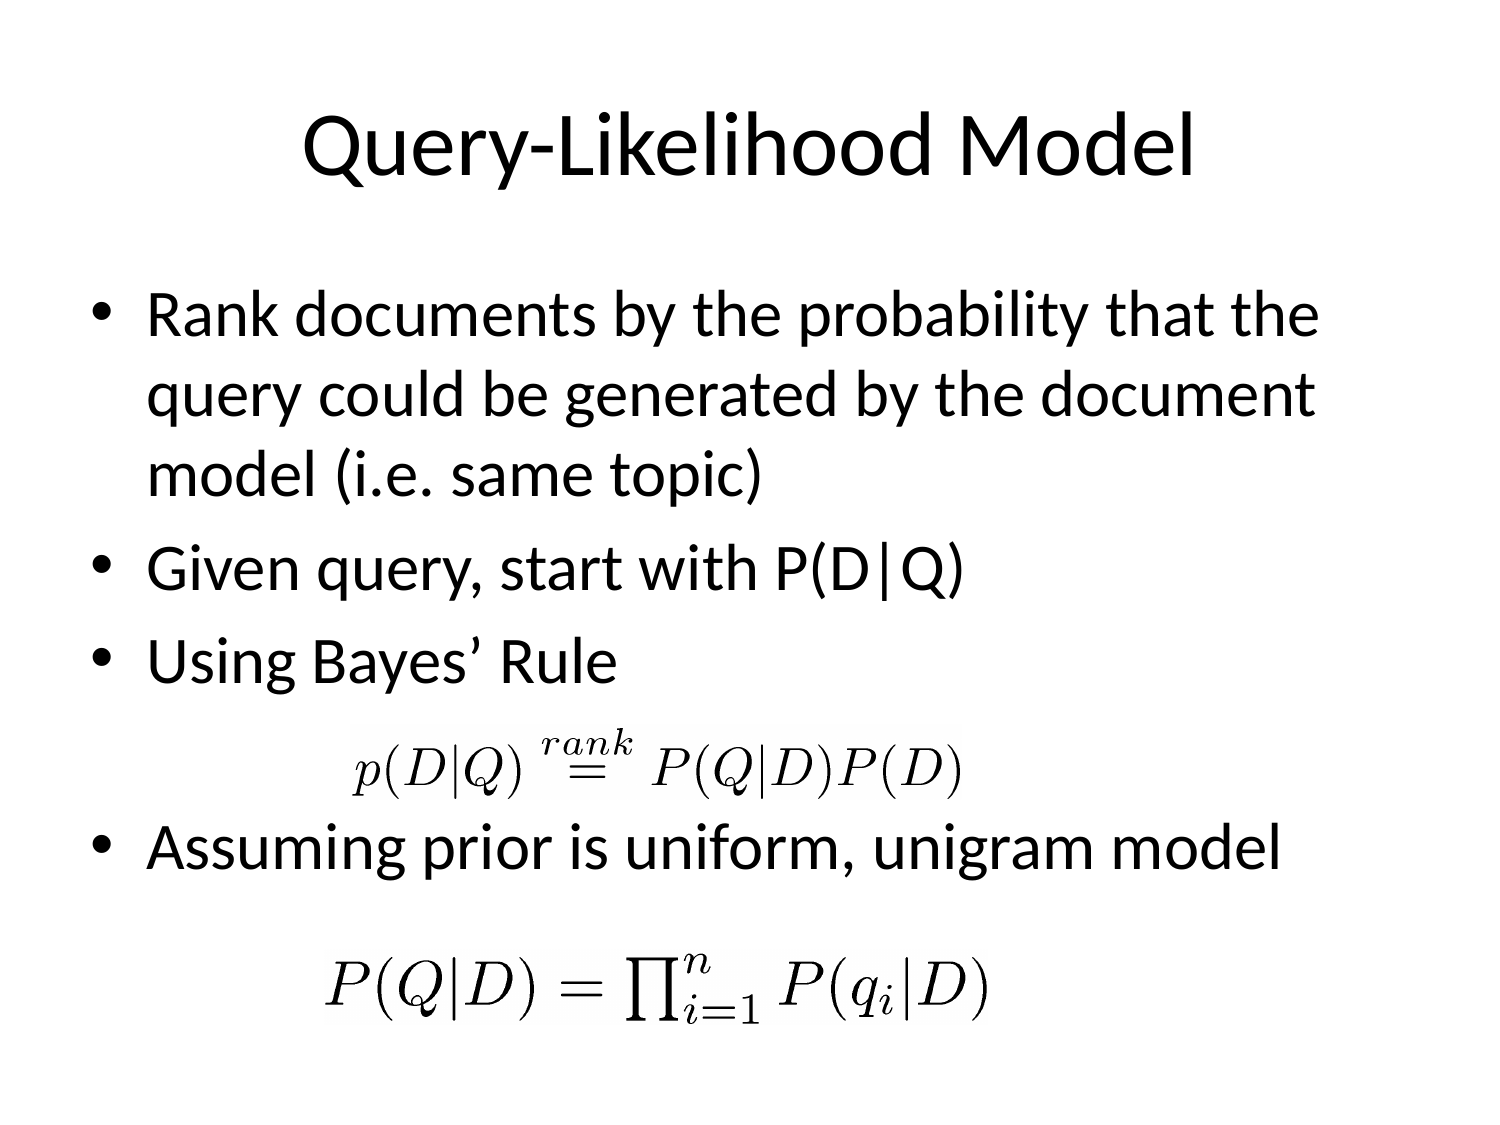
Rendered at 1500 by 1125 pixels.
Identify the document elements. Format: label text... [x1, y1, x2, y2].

picture [349, 724, 962, 801]
list Rank documents by the probability that the query could be generated by the document model (i.e. same topic) Given query, start with P(D|Q) Using Bayes’ Rule Assuming prior is uniform, unigram model [74, 262, 1426, 1006]
picture [324, 949, 988, 1026]
title Query-Likelihood Model [74, 44, 1426, 233]
